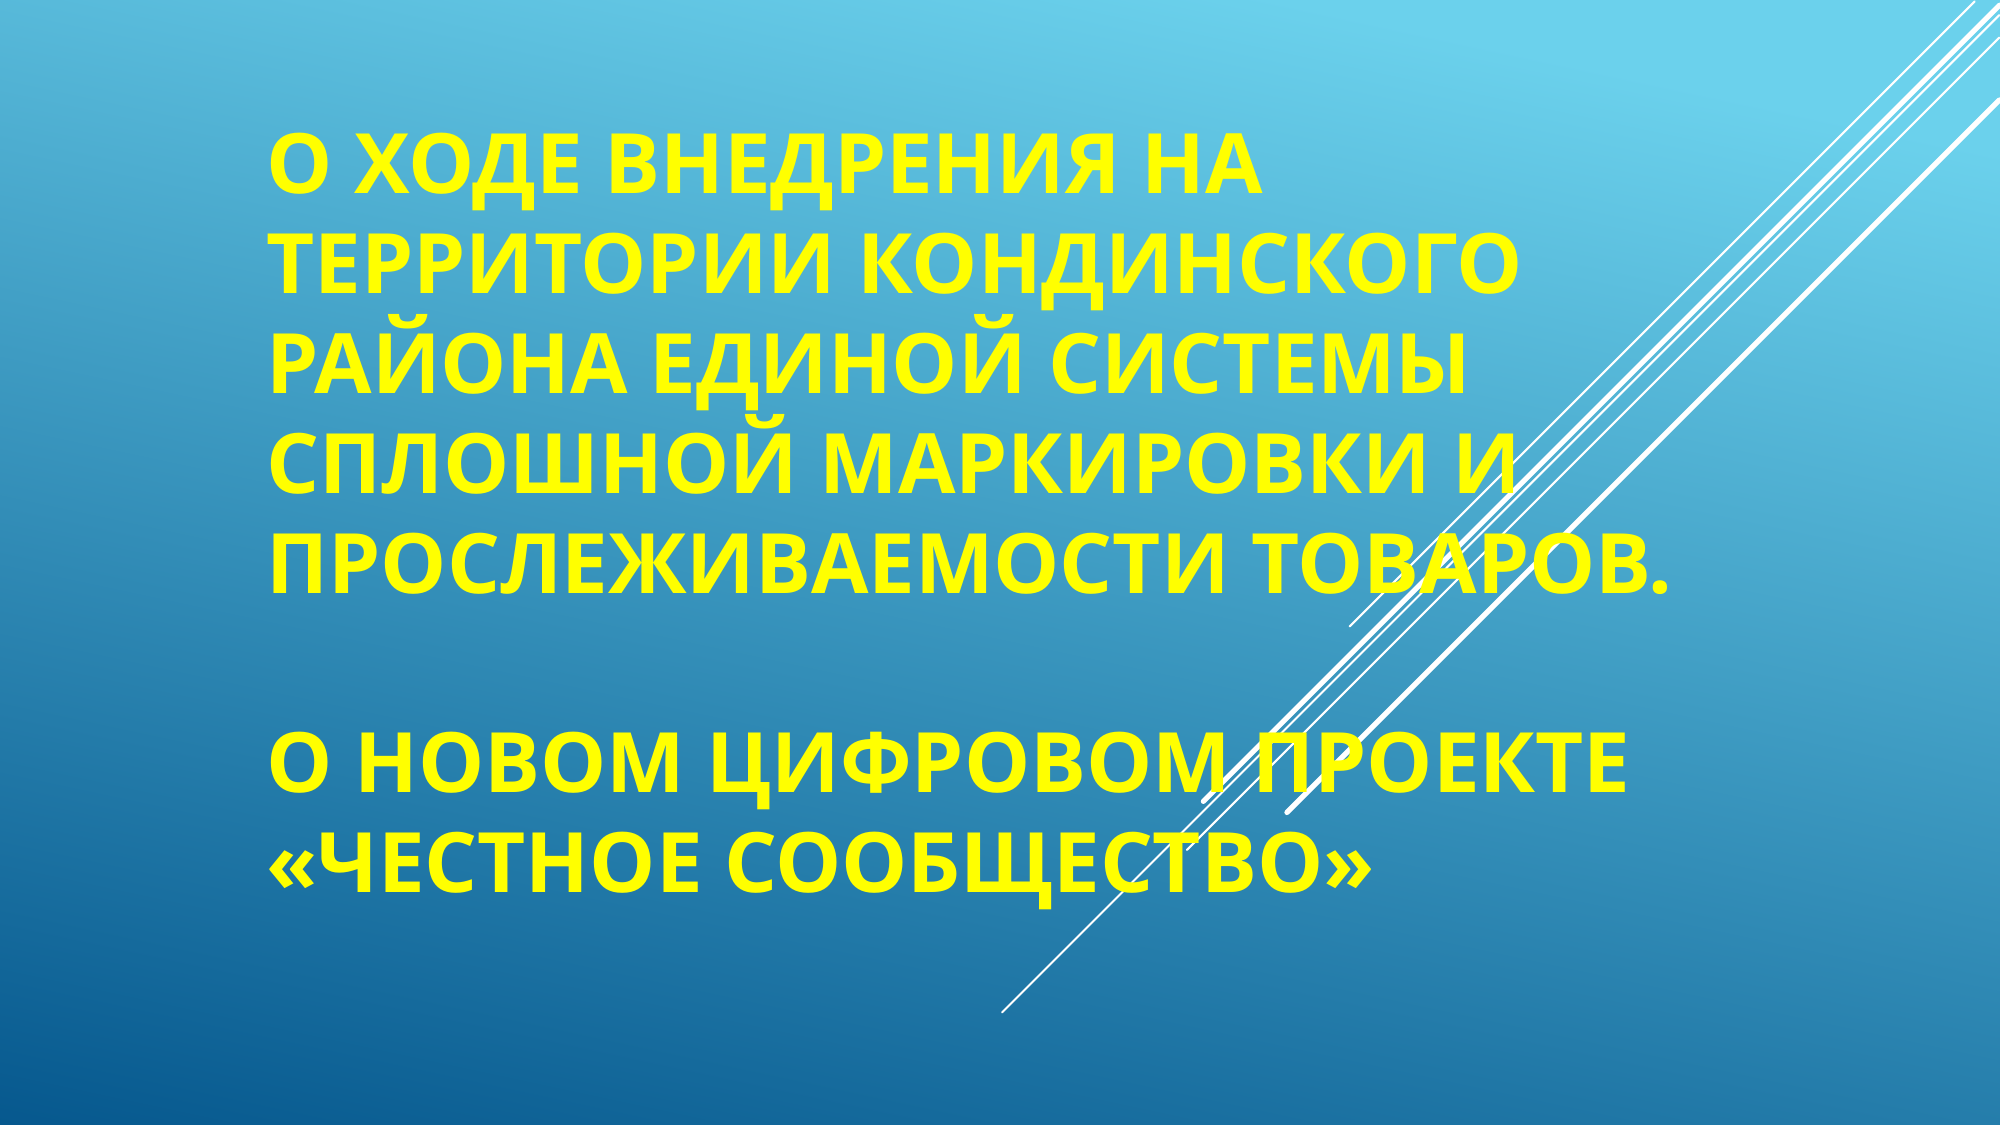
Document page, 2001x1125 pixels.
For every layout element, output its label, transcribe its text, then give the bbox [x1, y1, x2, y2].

title О ходе внедрения на территории Кондинского района единой системы сплошной маркировки и прослеживаемости товаров. О новом цифровом проекте «Честное сообщество» [251, 251, 1752, 1018]
